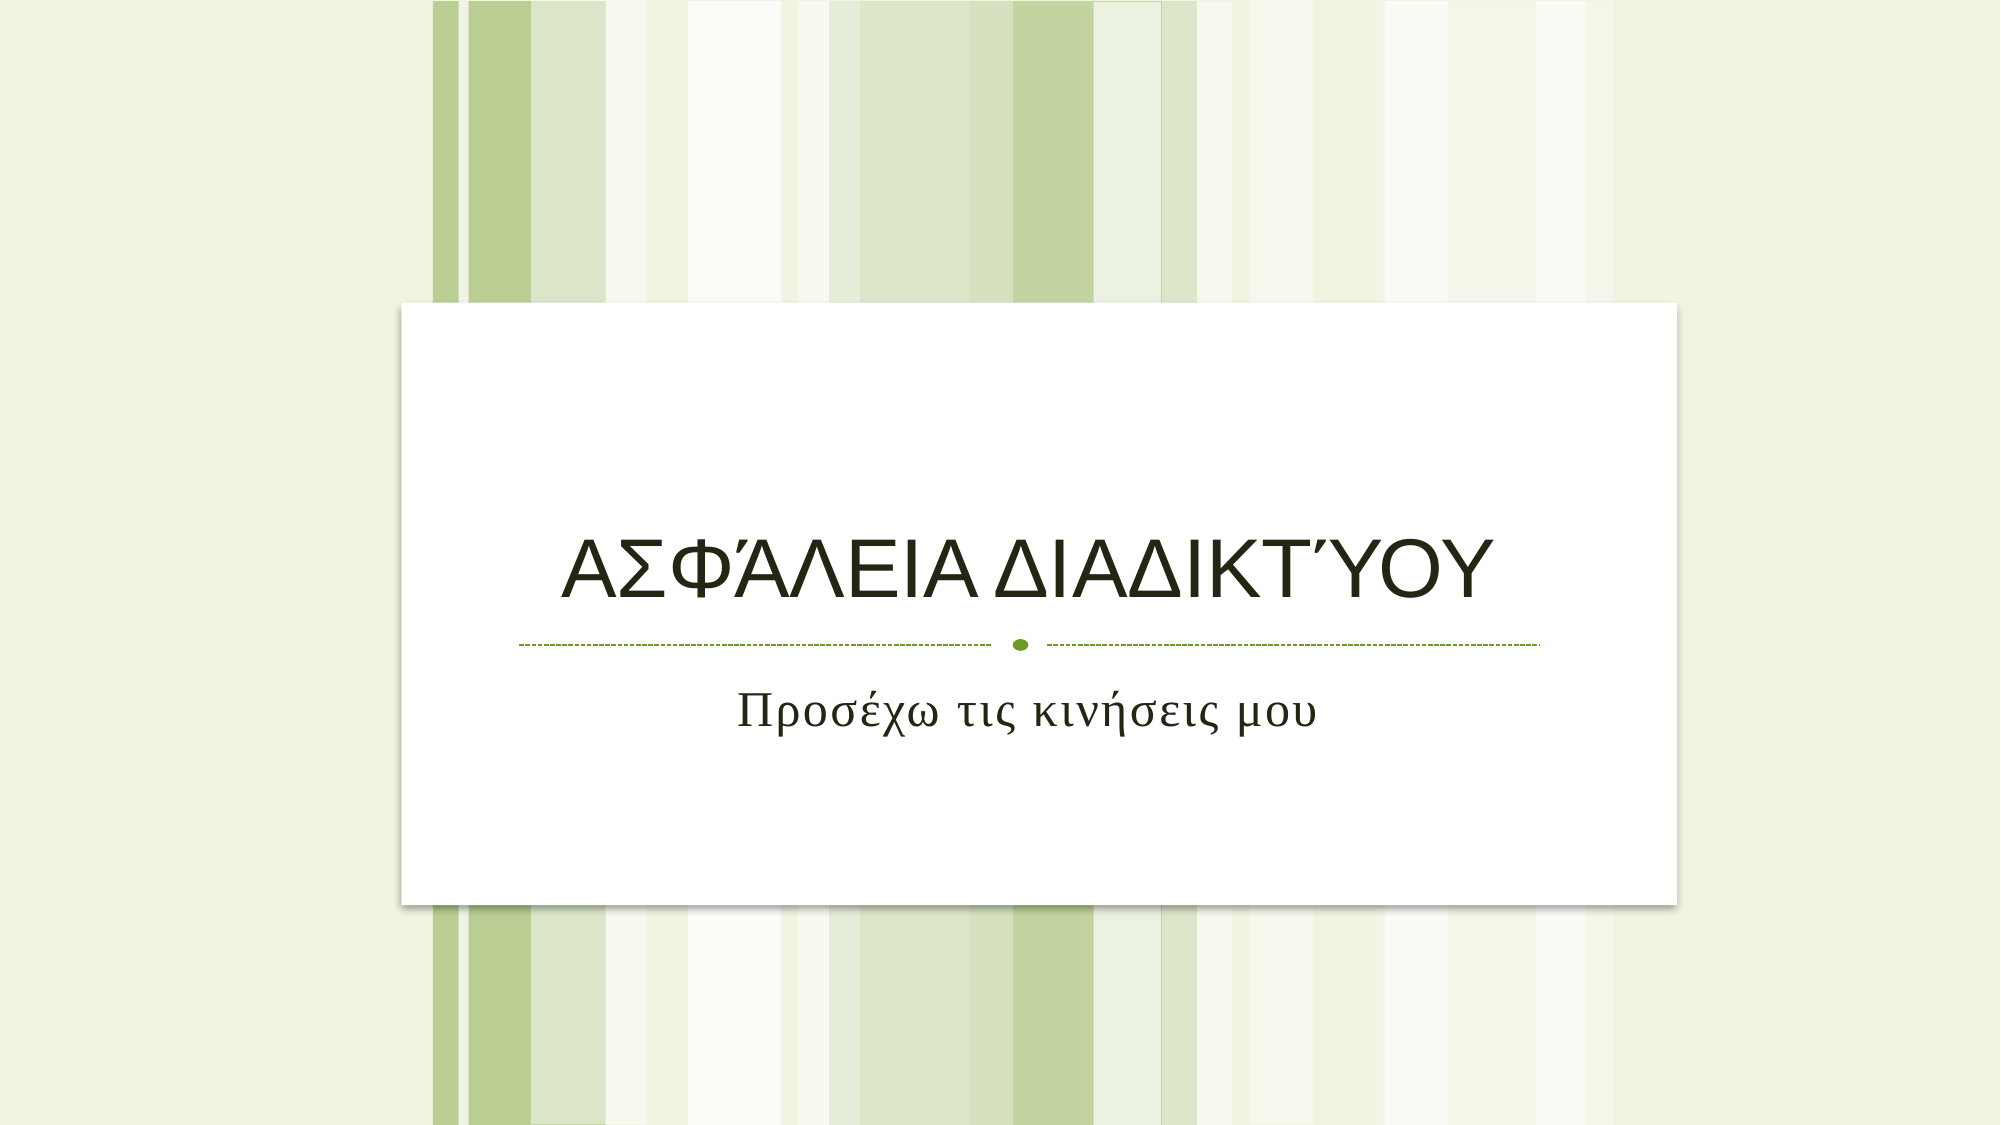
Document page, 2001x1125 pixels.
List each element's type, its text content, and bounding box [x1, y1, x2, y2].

title Ασφάλεια Διαδικτύου [521, 361, 1537, 622]
subtitle Προσέχω τις κινήσεις μου [519, 668, 1537, 858]
